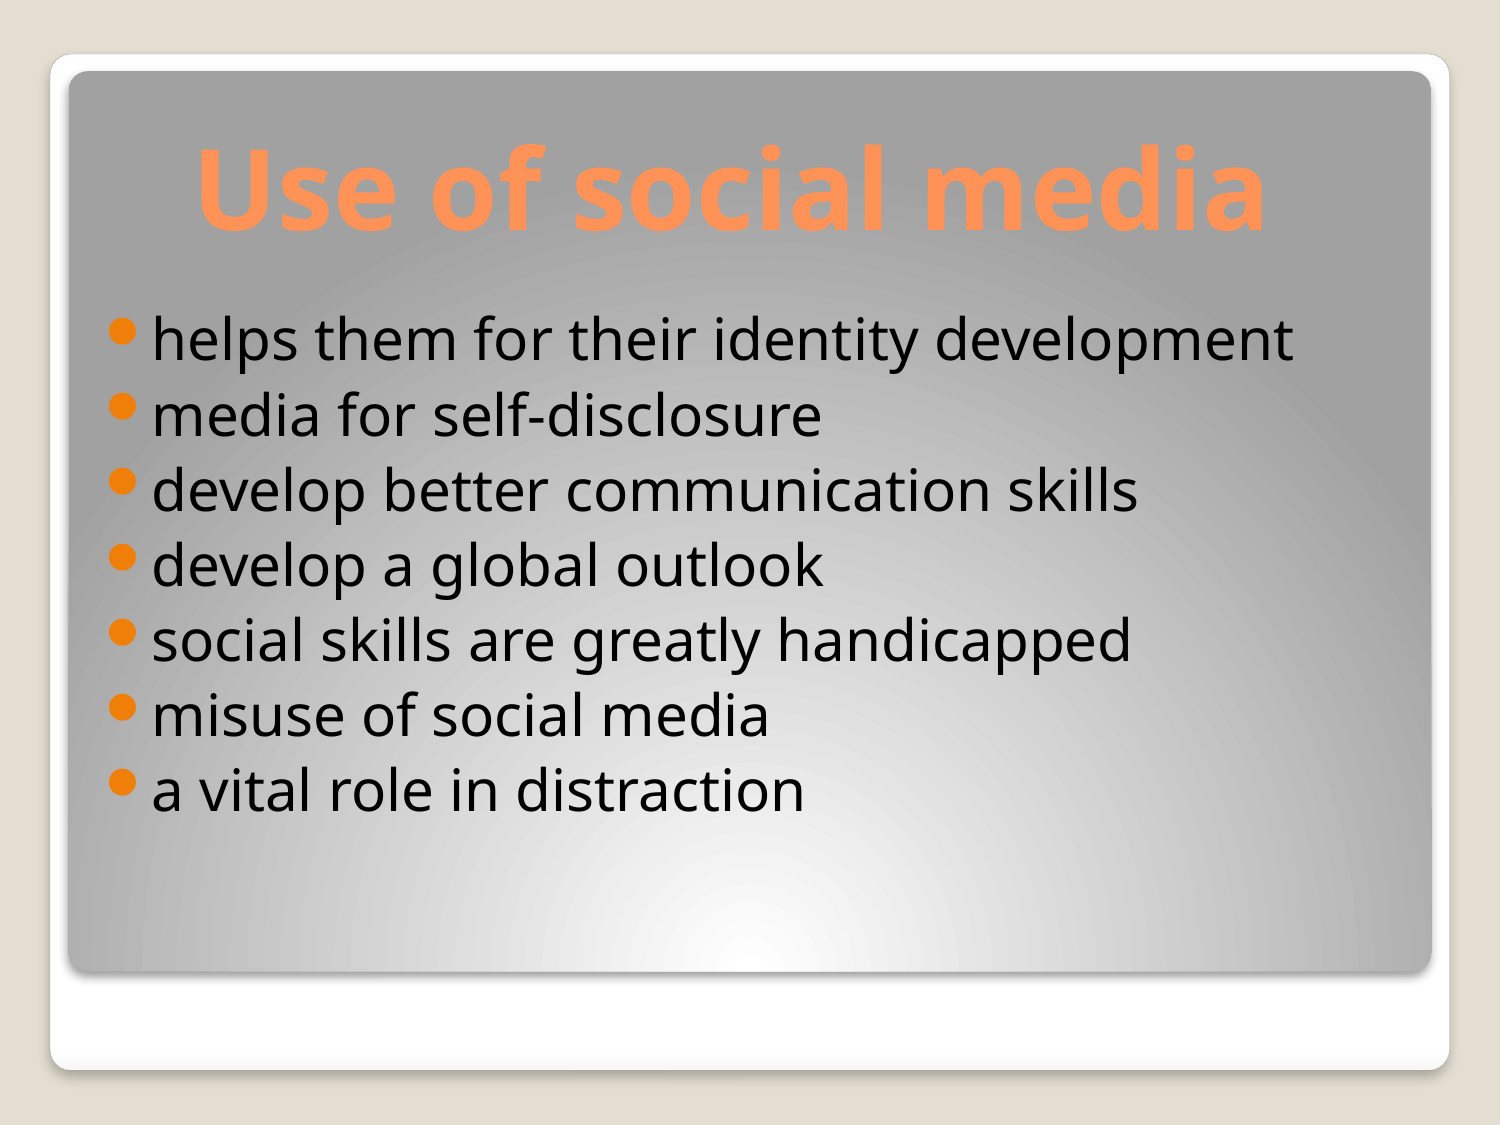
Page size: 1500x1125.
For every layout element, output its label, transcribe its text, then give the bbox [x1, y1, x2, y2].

list helps them for their identity development media for self-disclosure develop better communication skills develop a global outlook social skills are greatly handicapped misuse of social media a vital role in distraction [75, 287, 1418, 975]
title Use of social media [75, 87, 1418, 260]
